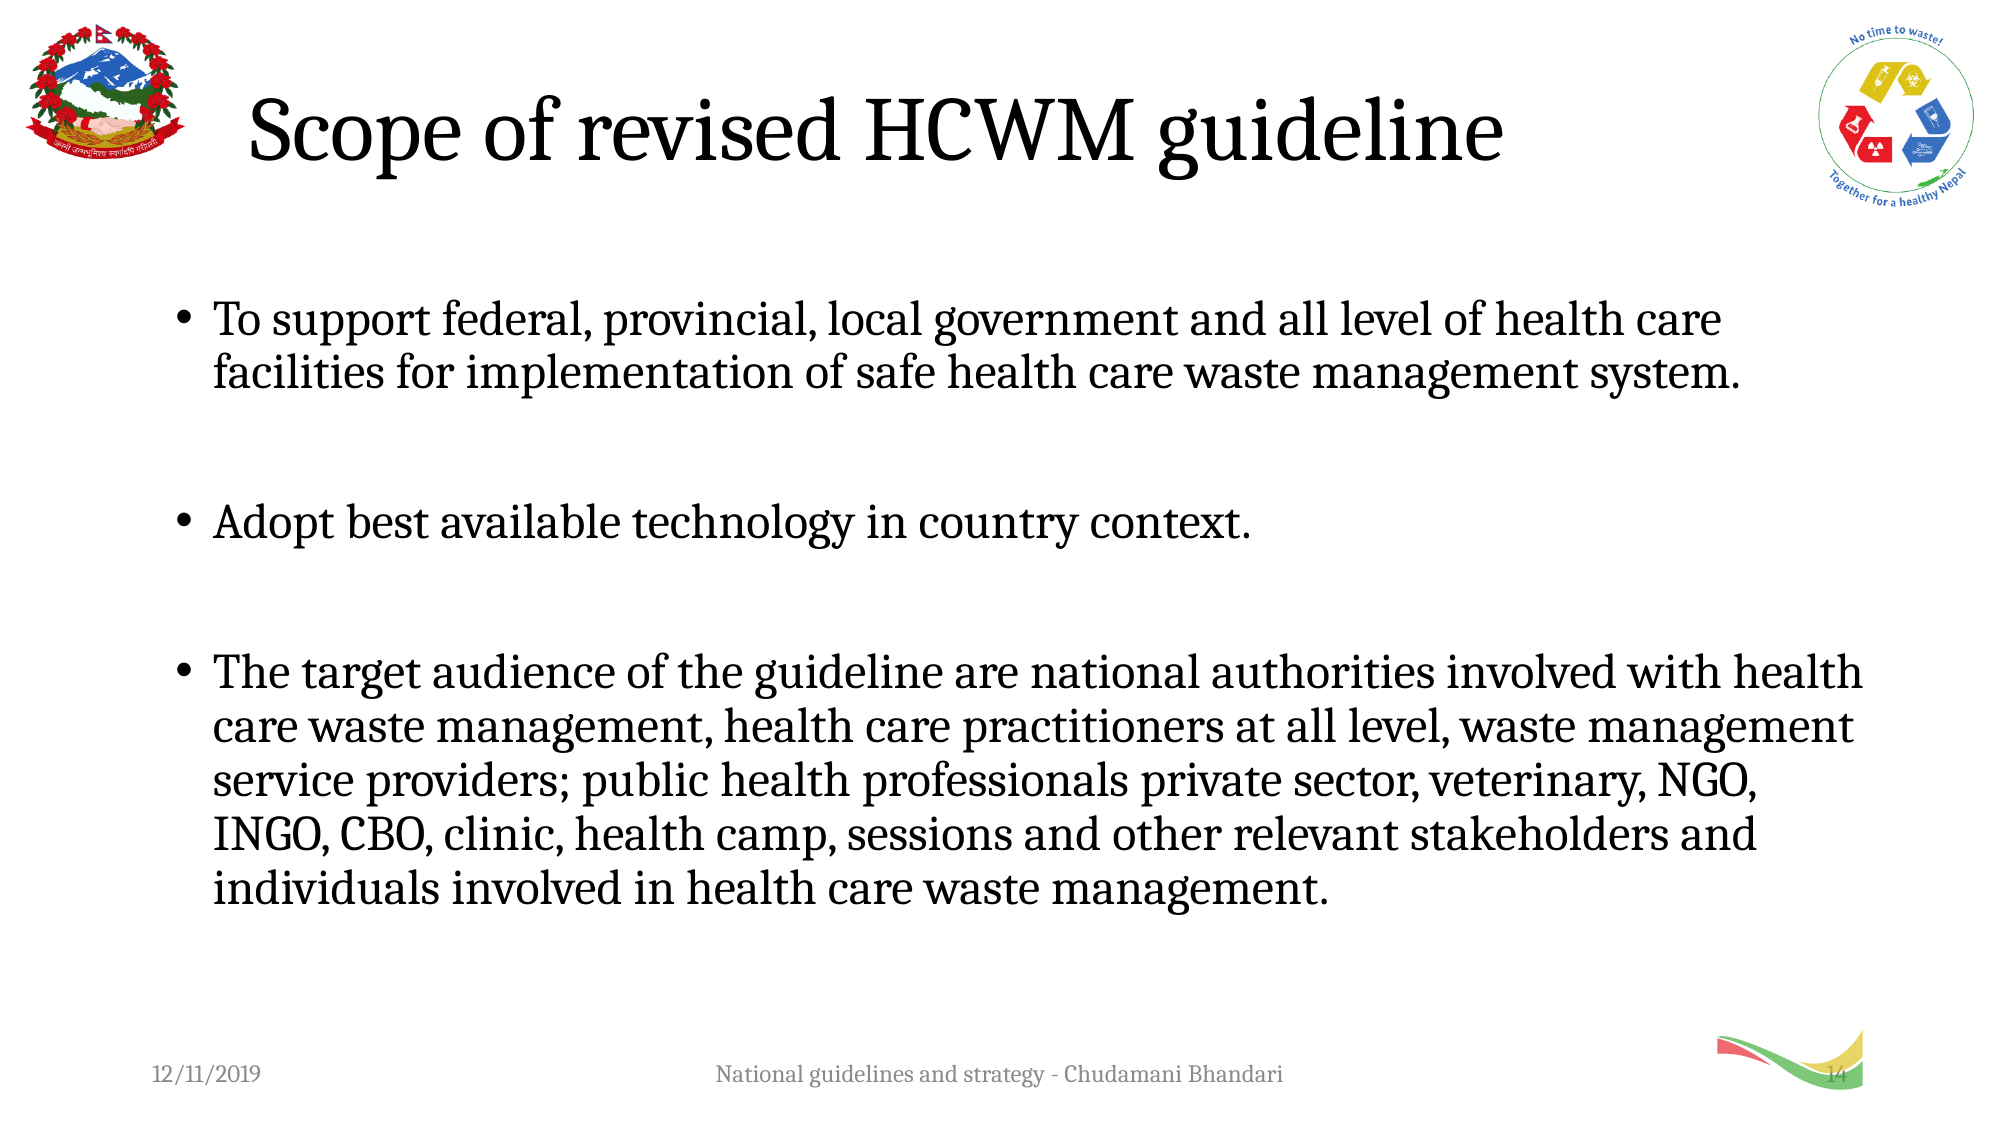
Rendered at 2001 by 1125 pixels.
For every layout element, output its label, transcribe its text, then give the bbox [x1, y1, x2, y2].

slide_number 14 [1694, 1042, 1863, 1103]
picture [22, 22, 188, 161]
title Scope of revised HCWM guideline [235, 22, 1961, 240]
footer National guidelines and strategy - Chudamani Bhandari [355, 1042, 1645, 1103]
picture [1961, 22, 1978, 209]
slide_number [137, 1042, 334, 1103]
list To support federal, provincial, local government and all level of health care facilities for implementation of safe health care waste management system. Adopt best available technology in country context. The target audience of the guideline are national authorities involved with health care waste management, health care practitioners at all level, waste management service providers; public health professionals private sector, veterinary, NGO, INGO, CBO, clinic, health camp, sessions and other relevant stakeholders and individuals involved in health care waste management. [160, 284, 1886, 999]
